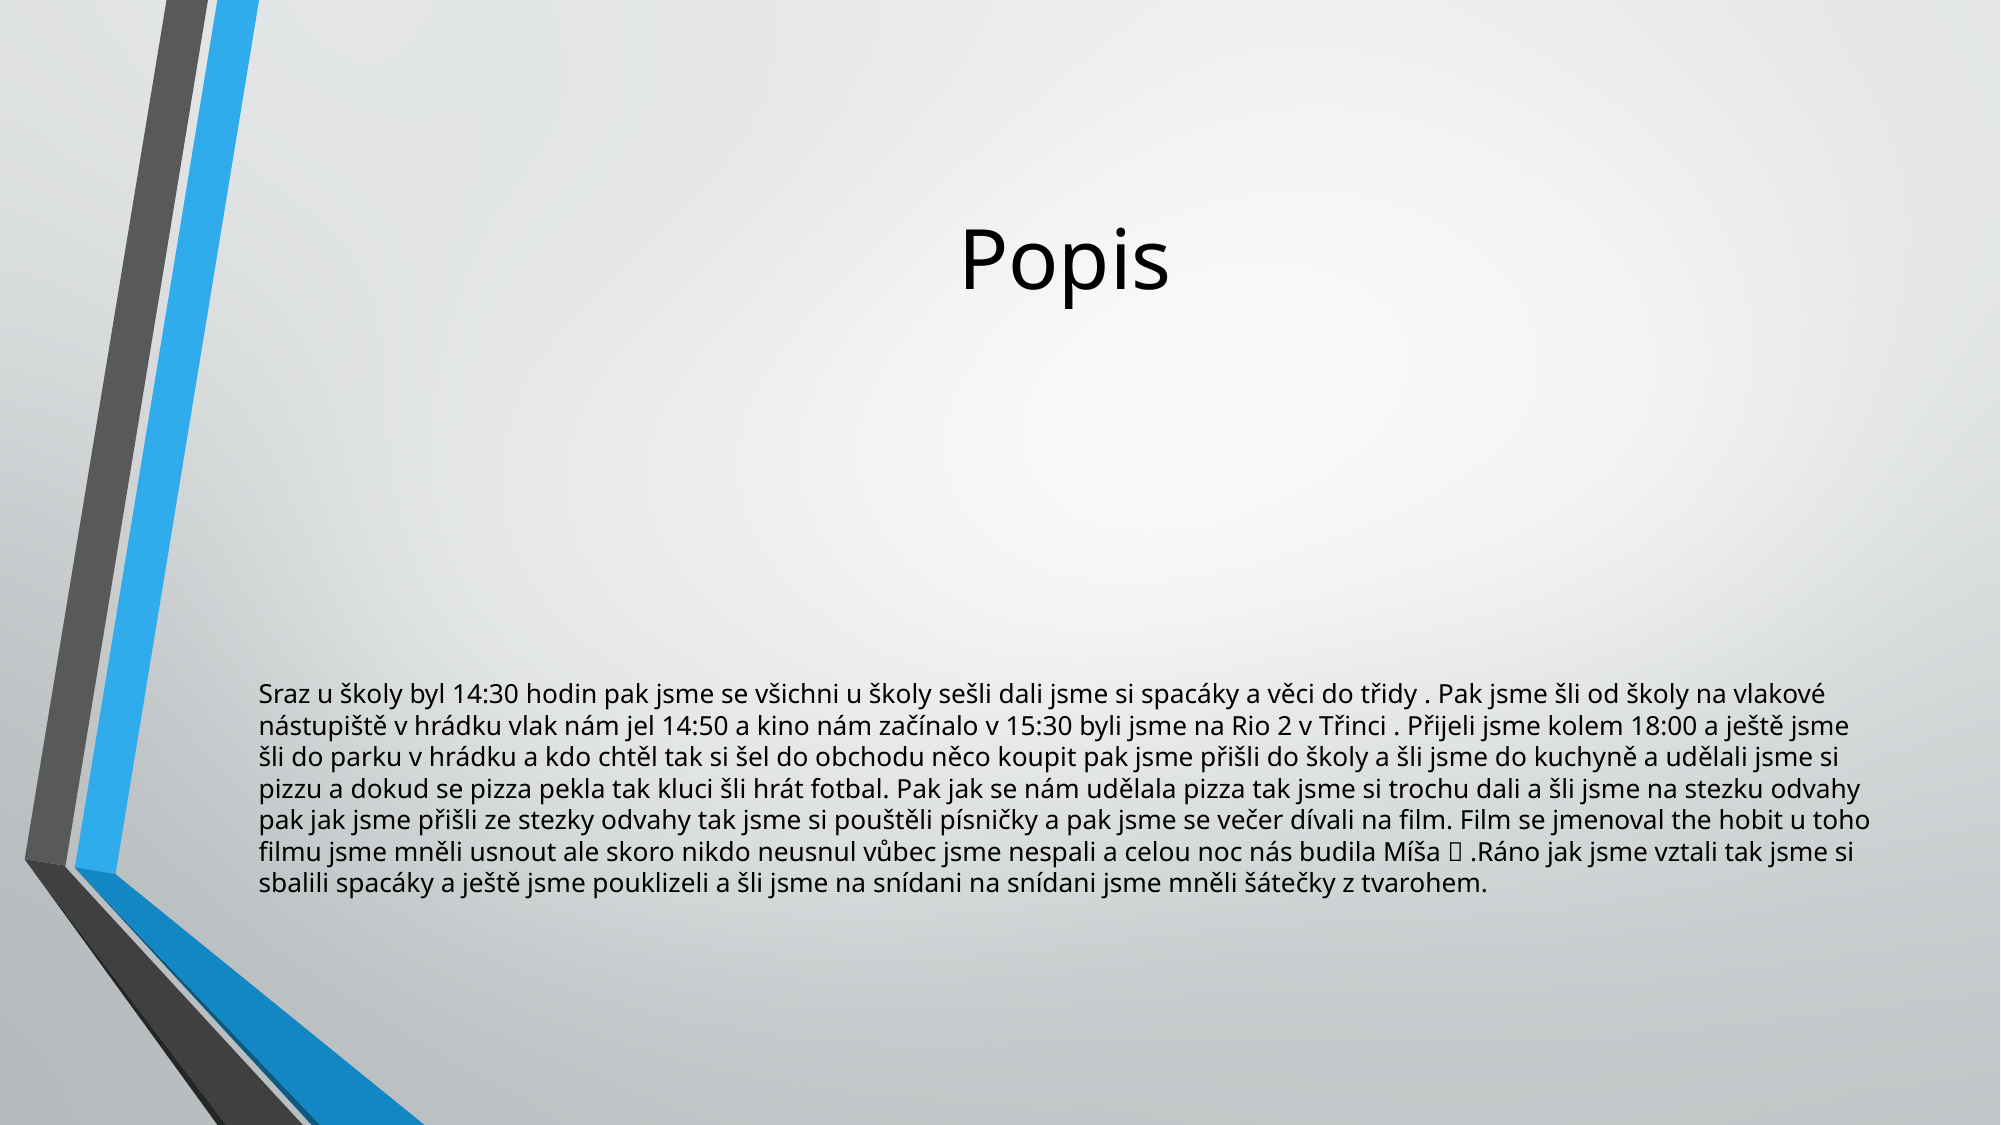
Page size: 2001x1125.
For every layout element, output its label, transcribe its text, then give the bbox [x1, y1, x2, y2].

title Popis [243, 112, 1887, 400]
list Sraz u školy byl 14:30 hodin pak jsme se všichni u školy sešli dali jsme si spacáky a věci do třidy . Pak jsme šli od školy na vlakové nástupiště v hrádku vlak nám jel 14:50 a kino nám začínalo v 15:30 byli jsme na Rio 2 v Třinci . Přijeli jsme kolem 18:00 a ještě jsme šli do parku v hrádku a kdo chtěl tak si šel do obchodu něco koupit pak jsme přišli do školy a šli jsme do kuchyně a udělali jsme si pizzu a dokud se pizza pekla tak kluci šli hrát fotbal. Pak jak se nám udělala pizza tak jsme si trochu dali a šli jsme na stezku odvahy pak jak jsme přišli ze stezky odvahy tak jsme si pouštěli písničky a pak jsme se večer dívali na film. Film se jmenoval the hobit u toho filmu jsme mněli usnout ale skoro nikdo neusnul vůbec jsme nespali a celou noc nás budila Míša  .Ráno jak jsme vztali tak jsme si sbalili spacáky a ještě jsme pouklizeli a šli jsme na snídani na snídani jsme mněli šátečky z tvarohem. [243, 437, 1887, 950]
